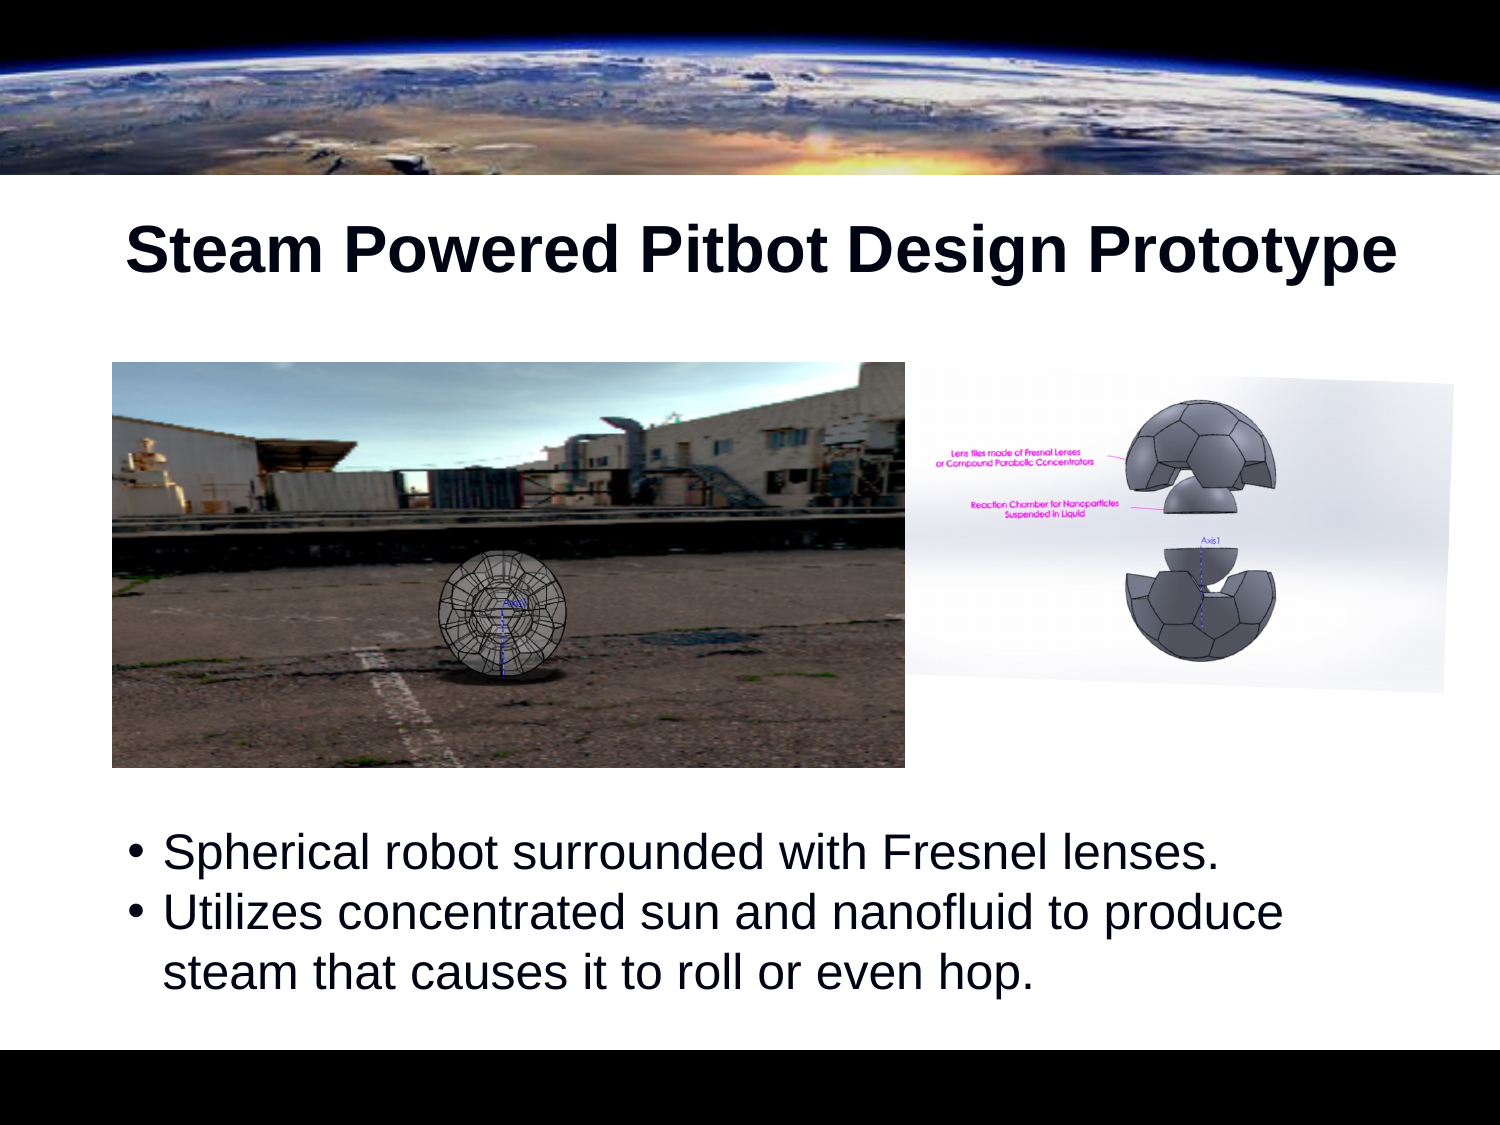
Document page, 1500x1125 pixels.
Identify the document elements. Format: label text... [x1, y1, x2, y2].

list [112, 362, 906, 768]
picture [0, 0, 1500, 176]
picture [0, 1049, 1500, 1125]
picture [906, 365, 1453, 693]
title Steam Powered Pitbot Design Prototype [75, 187, 1450, 305]
text_box Spherical robot surrounded with Fresnel lenses. Utilizes concentrated sun and nanofluid to produce steam that causes it to roll or even hop. [112, 812, 1438, 1008]
